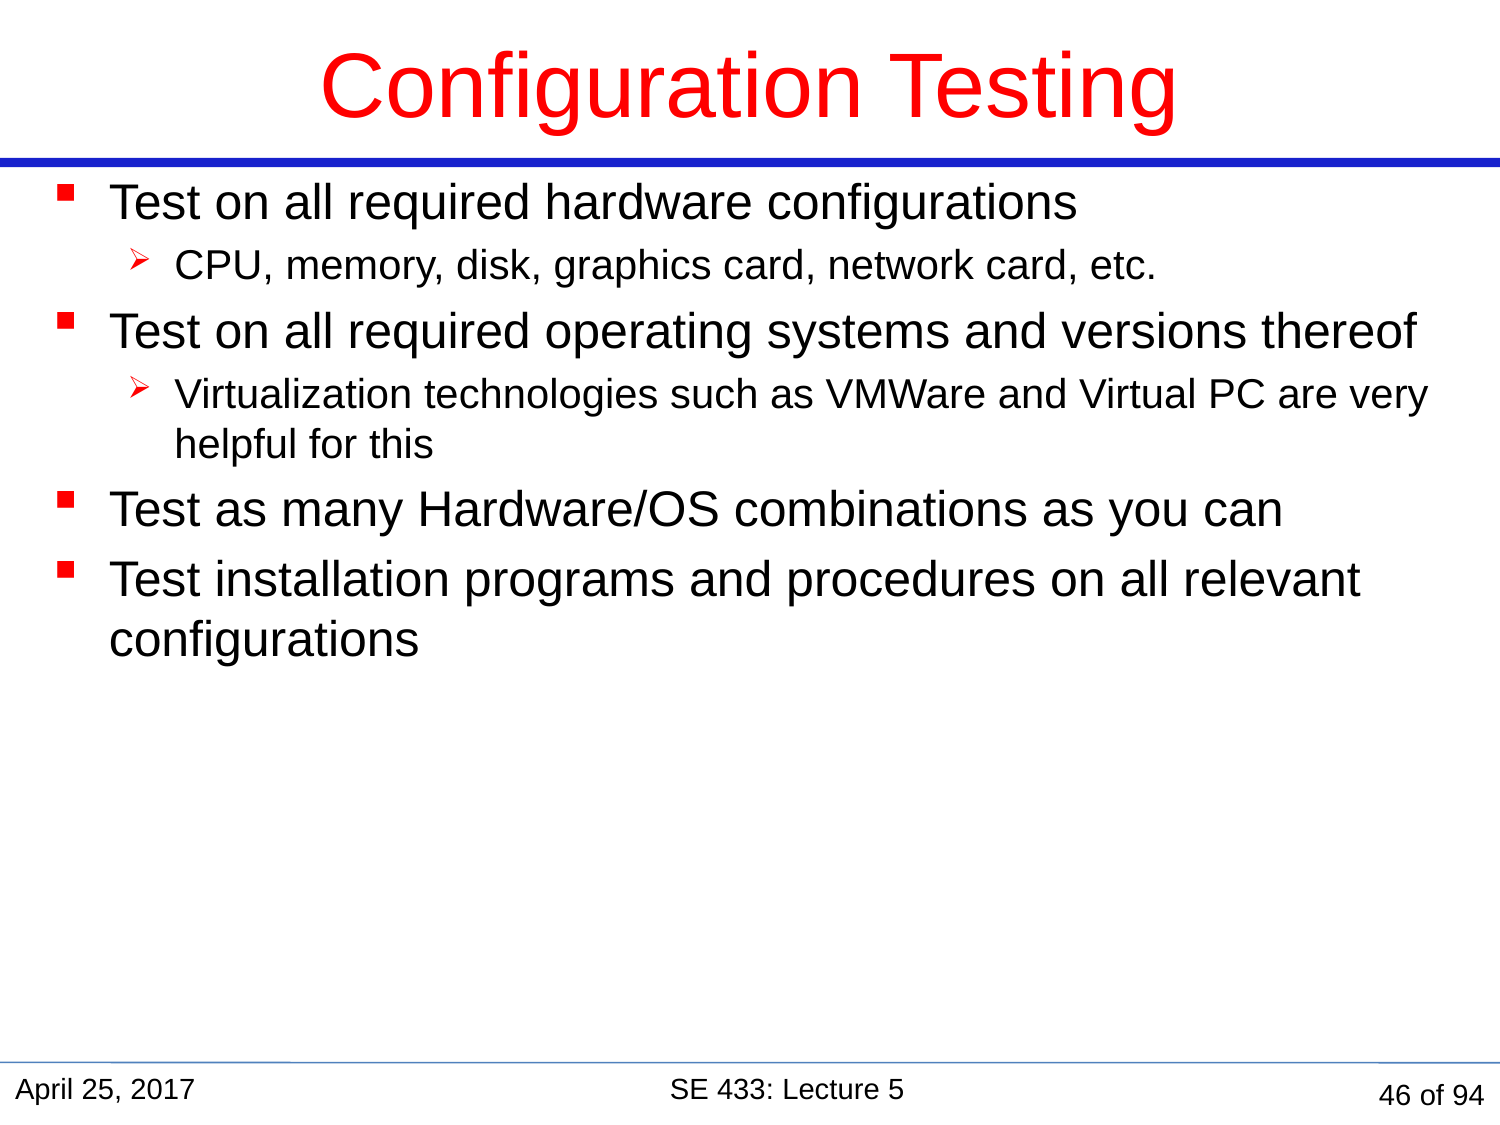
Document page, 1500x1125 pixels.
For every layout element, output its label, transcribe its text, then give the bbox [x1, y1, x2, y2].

footer SE 433: Lecture 5 [324, 1062, 1249, 1125]
list Test on all required hardware configurations CPU, memory, disk, graphics card, network card, etc. Test on all required operating systems and versions thereof Virtualization technologies such as VMWare and Virtual PC are very helpful for this Test as many Hardware/OS combinations as you can Test installation programs and procedures on all relevant configurations [37, 162, 1463, 1062]
slide_number 46 of 94 [1249, 1062, 1500, 1125]
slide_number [0, 1062, 324, 1125]
title Configuration Testing [0, 0, 1500, 163]
